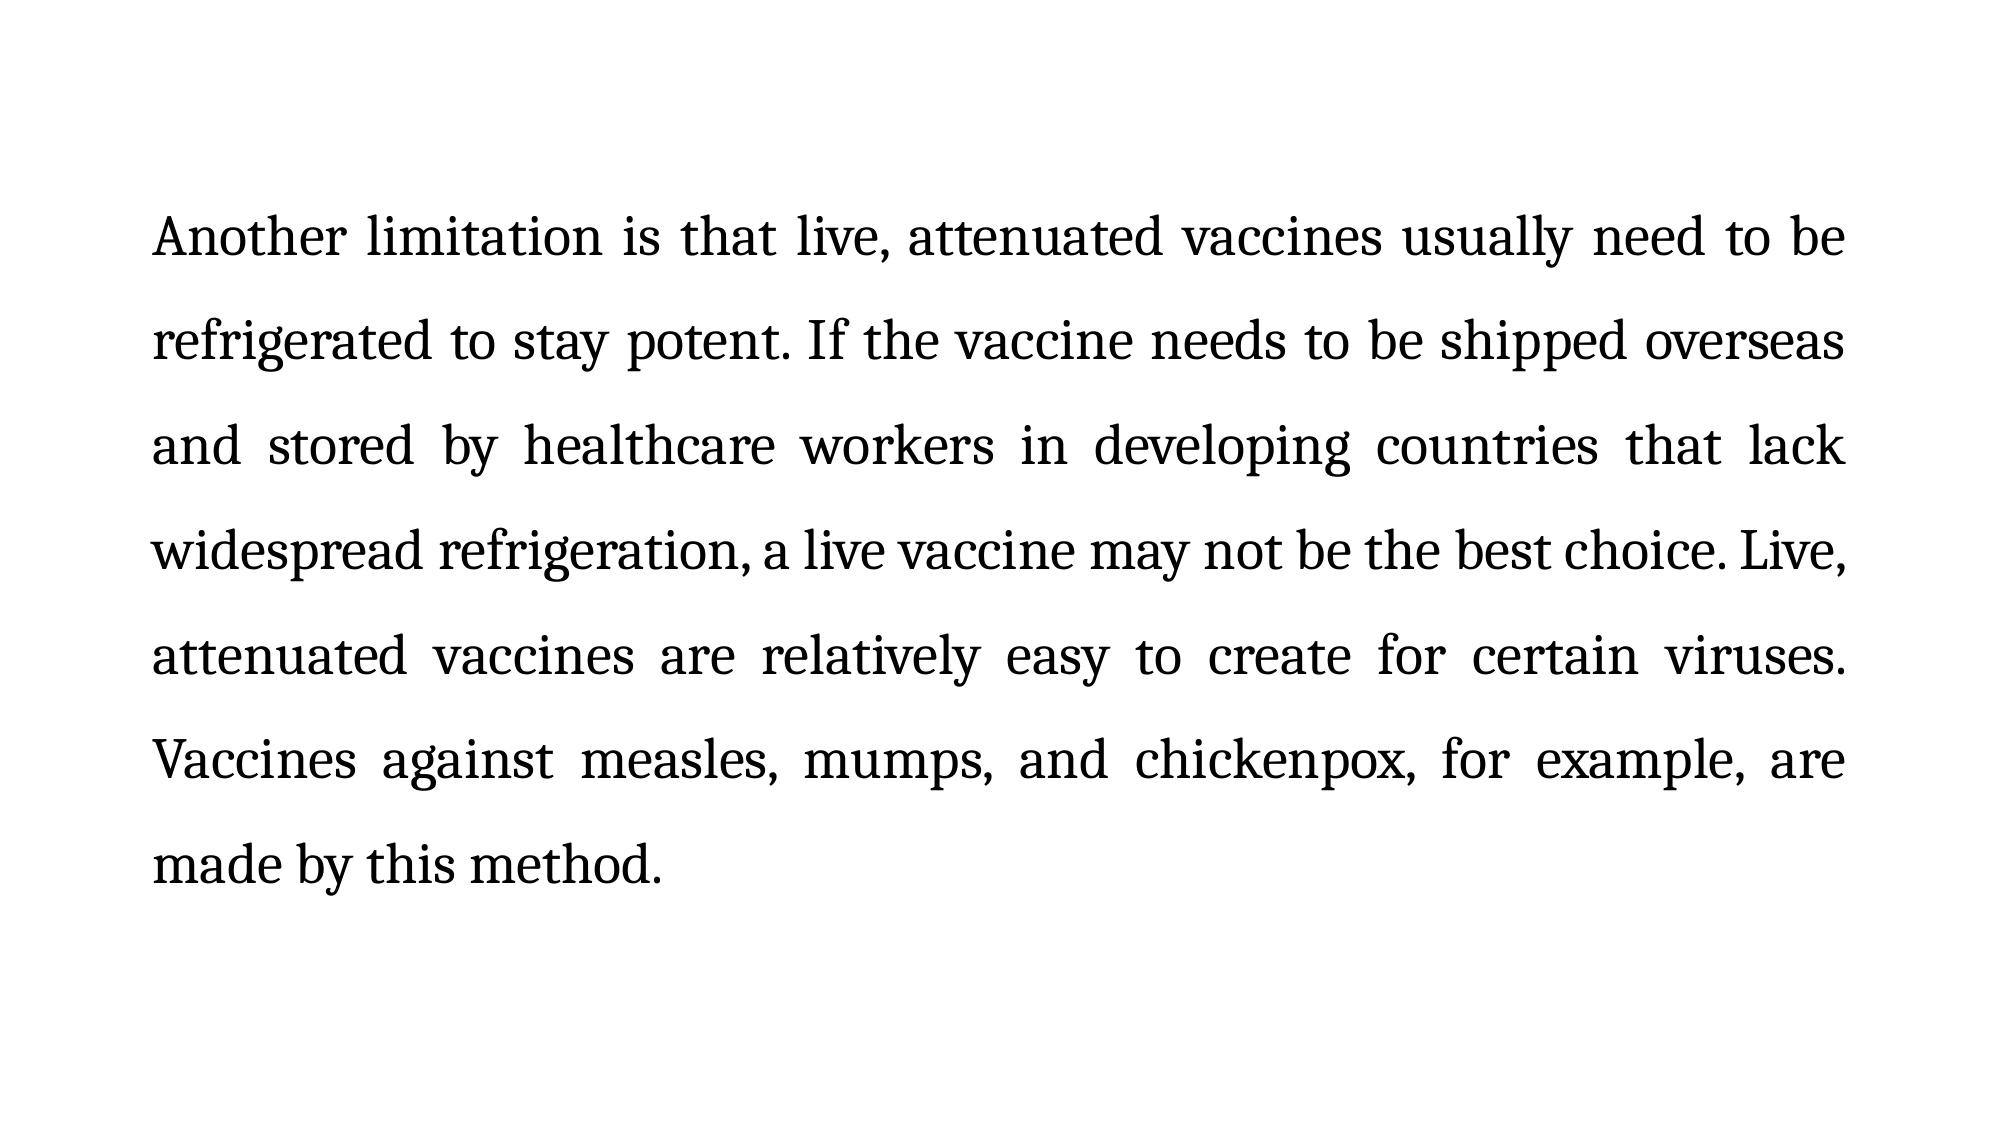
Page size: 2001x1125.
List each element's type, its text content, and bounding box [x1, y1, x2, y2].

list Another limitation is that live, attenuated vaccines usually need to be refrigerated to stay potent. If the vaccine needs to be shipped overseas and stored by healthcare workers in developing countries that lack widespread refrigeration, a live vaccine may not be the best choice. Live, attenuated vaccines are relatively easy to create for certain viruses. Vaccines against measles, mumps, and chickenpox, for example, are made by this method. [137, 154, 1863, 1014]
